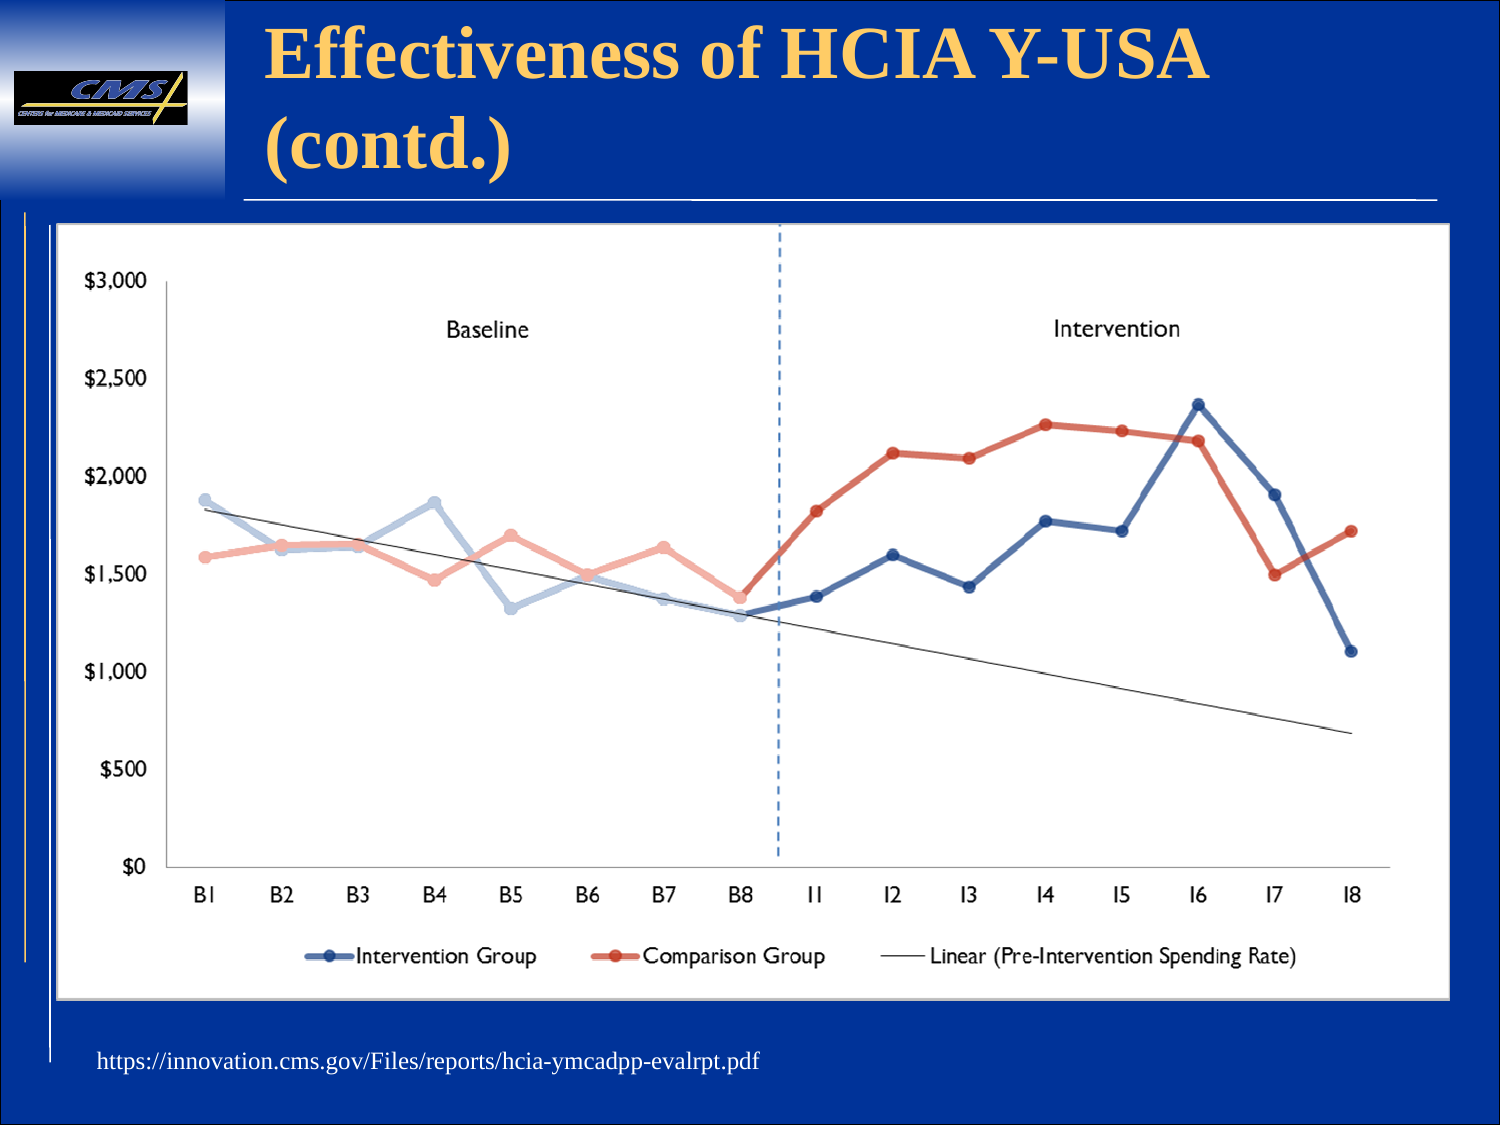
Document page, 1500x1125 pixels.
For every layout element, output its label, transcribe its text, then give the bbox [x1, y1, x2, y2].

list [55, 223, 1451, 1001]
text_box https://innovation.cms.gov/Files/reports/hcia-ymcadpp-evalrpt.pdf [81, 1037, 776, 1083]
title Effectiveness of HCIA Y-USA (contd.) [249, 24, 1451, 163]
